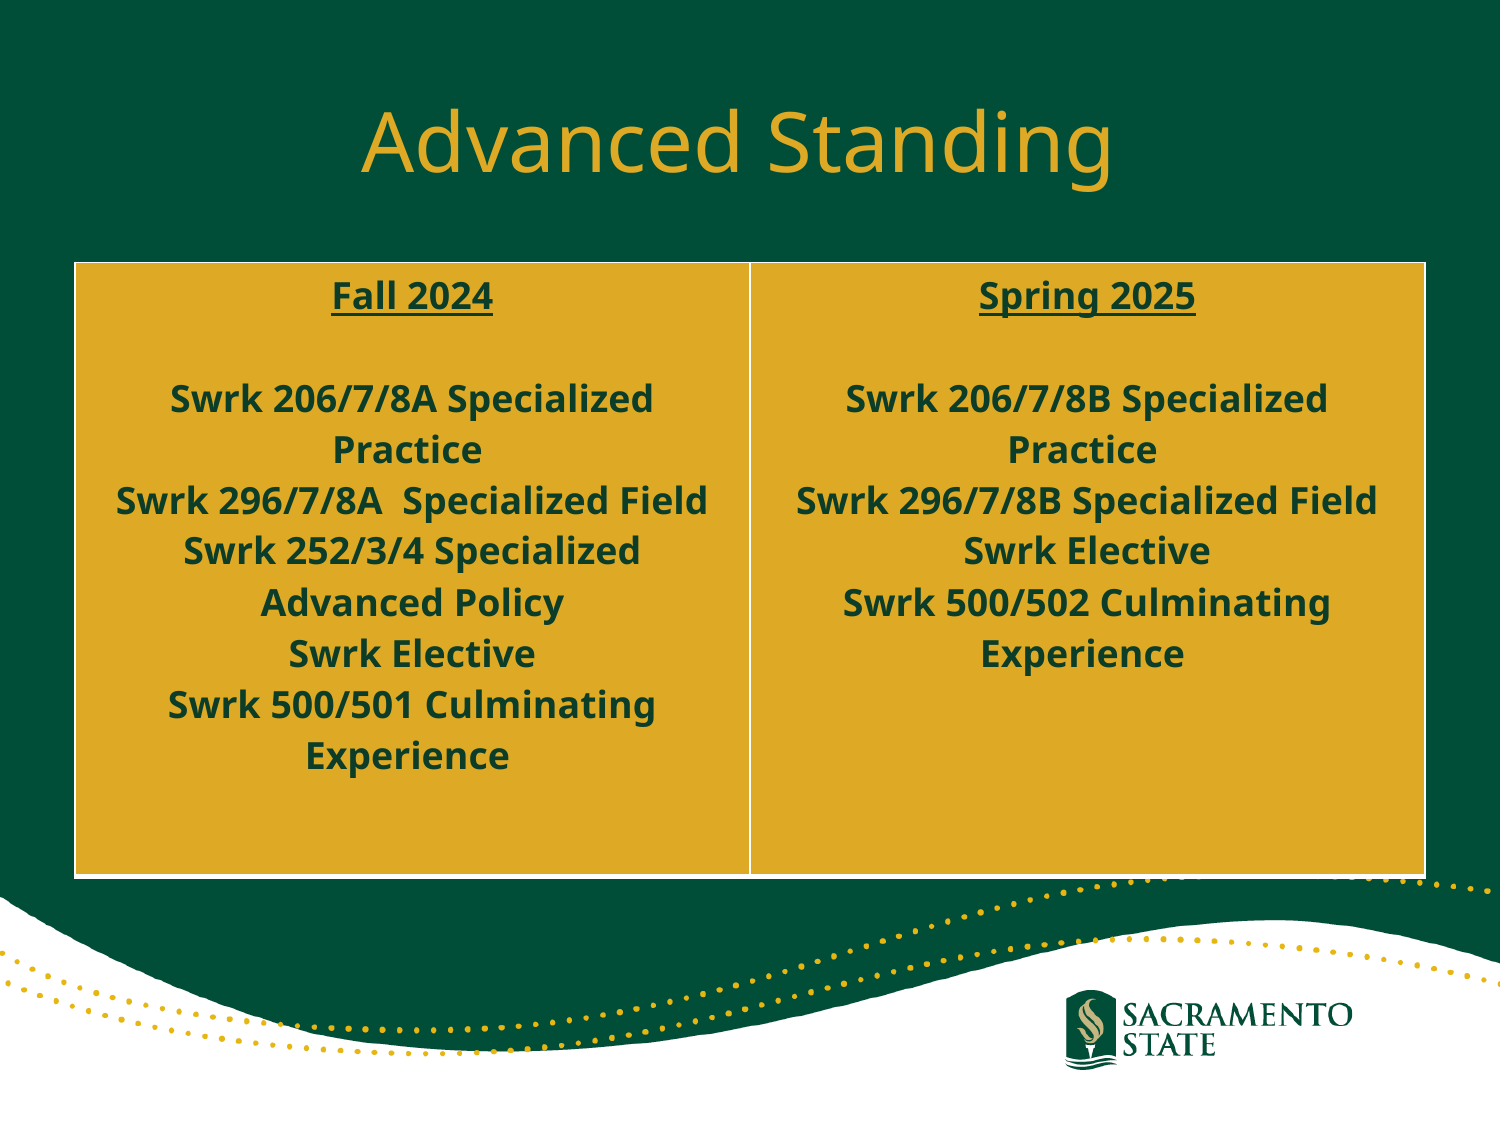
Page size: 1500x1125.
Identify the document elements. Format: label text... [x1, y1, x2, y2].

title Advanced Standing [75, 45, 1425, 233]
table_header Fall 2024 Swrk 206/7/8A Specialized Practice Swrk 296/7/8A Specialized Field Swrk 252/3/4 Specialized Advanced Policy Swrk Elective Swrk 500/501 Culminating Experience [76, 263, 749, 874]
picture [0, 0, 1500, 1125]
table_header Spring 2025 Swrk 206/7/8B Specialized Practice Swrk 296/7/8B Specialized Field Swrk Elective Swrk 500/502 Culminating Experience [751, 263, 1424, 874]
